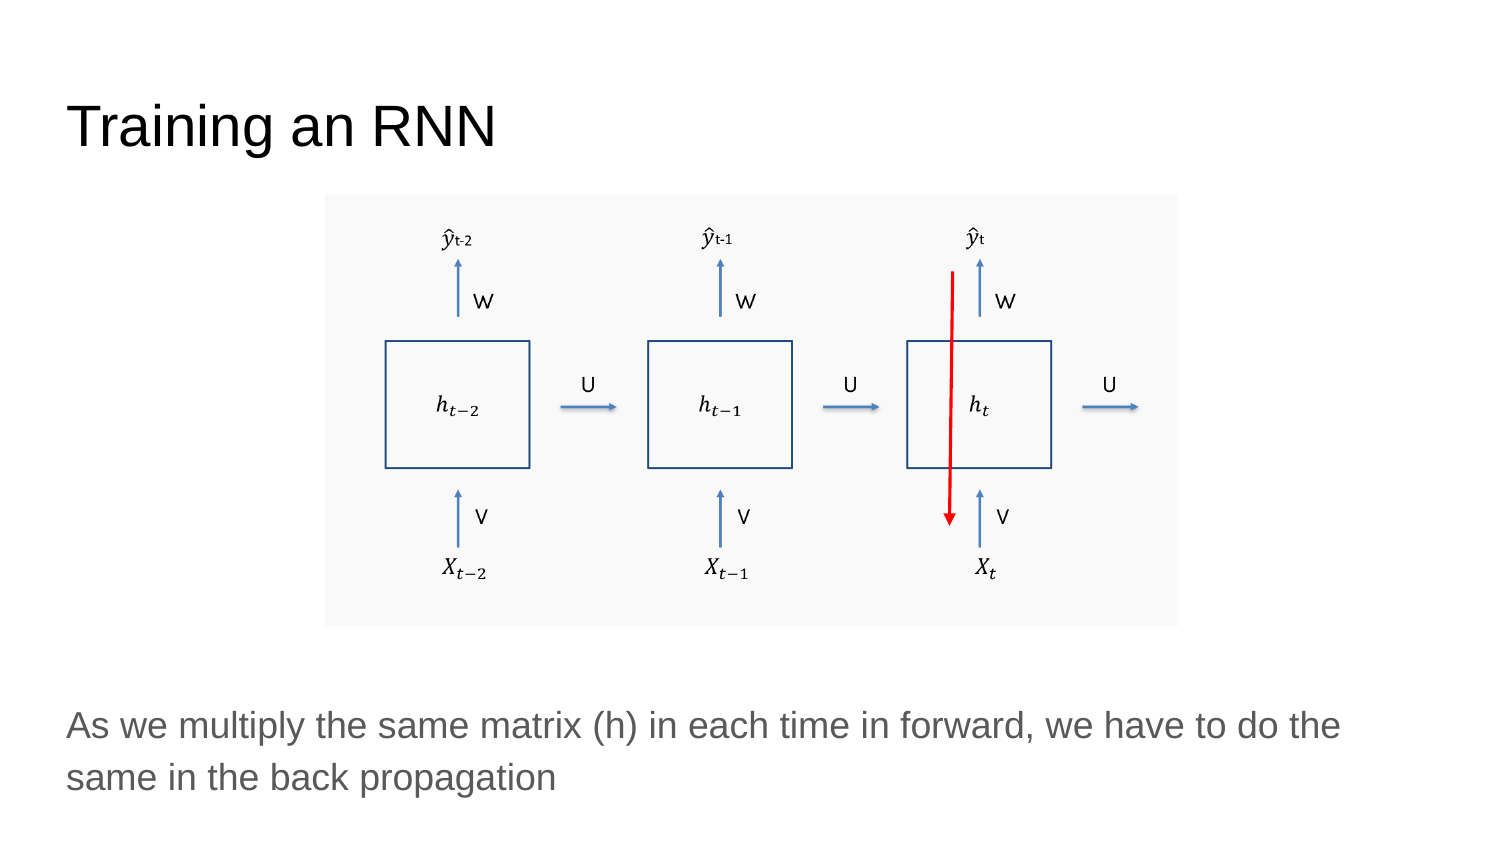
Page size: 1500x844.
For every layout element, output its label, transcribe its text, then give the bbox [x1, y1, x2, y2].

list As we multiply the same matrix (h) in each time in forward, we have to do the same in the back propagation [51, 679, 1449, 790]
picture [325, 194, 1179, 627]
title Training an RNN [51, 72, 1449, 167]
